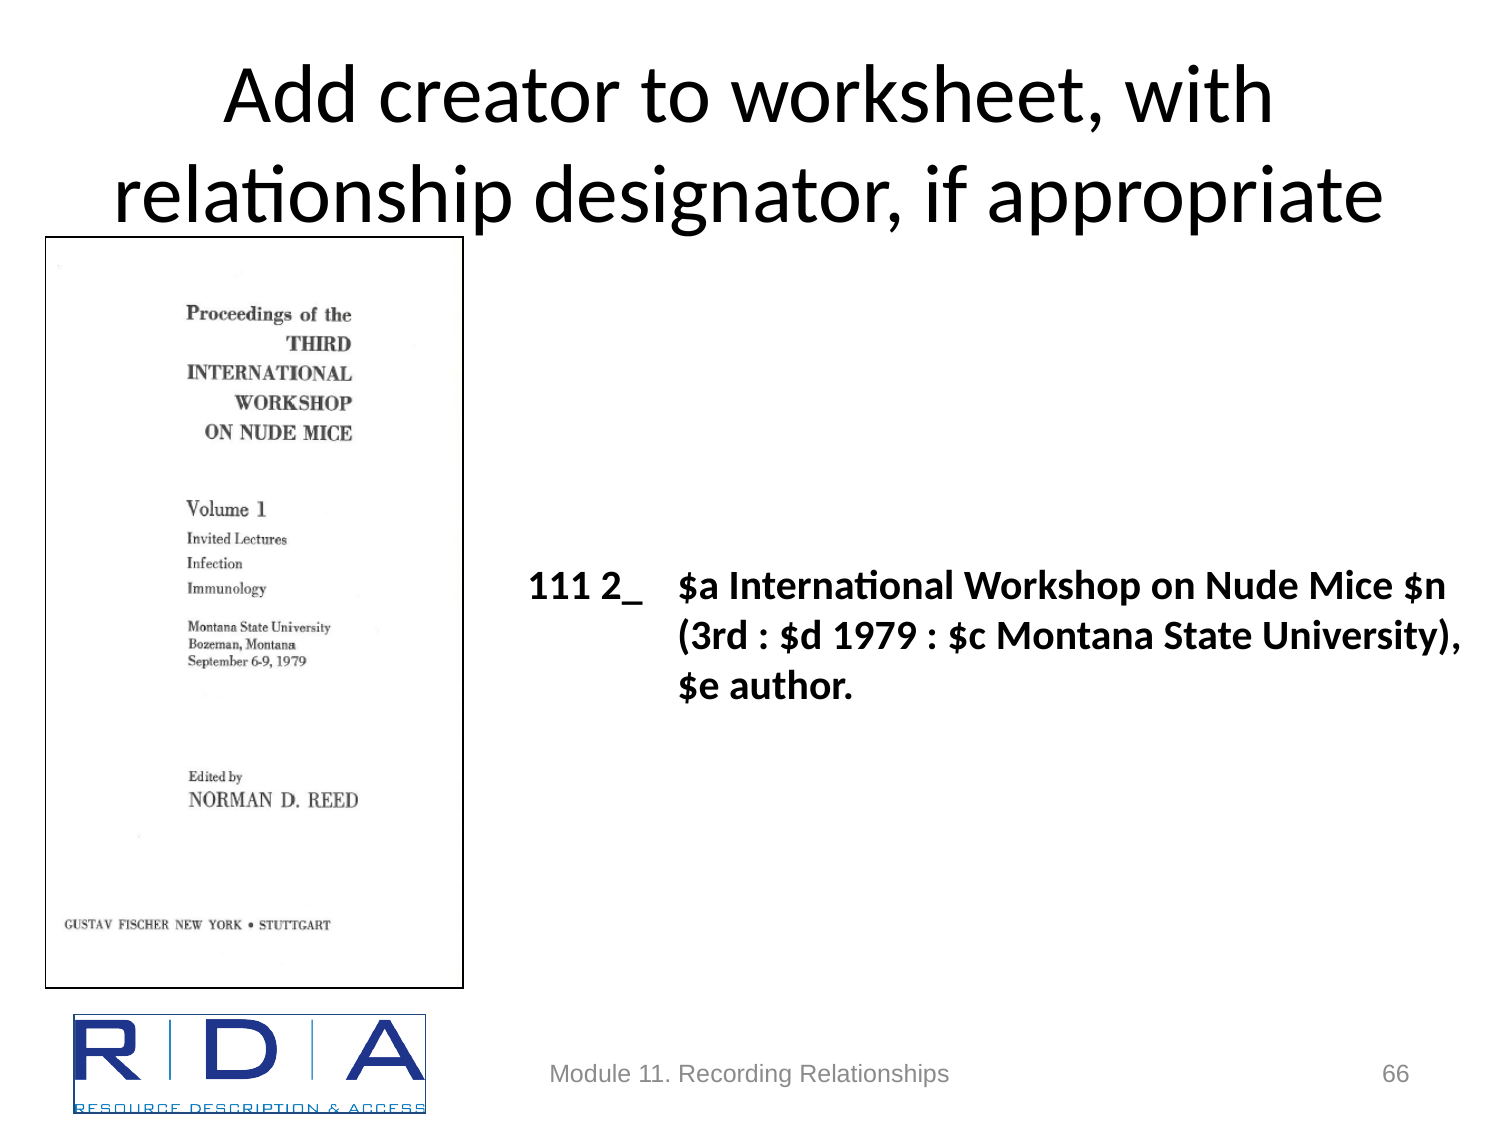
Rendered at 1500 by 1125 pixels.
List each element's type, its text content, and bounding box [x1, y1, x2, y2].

picture [46, 237, 463, 988]
picture [75, 1015, 425, 1112]
footer Module 11. Recording Relationships [512, 1042, 988, 1103]
text_box 111 2_ $a International Workshop on Nude Mice $n (3rd : $d 1979 : $c Montana State University), $e author. [512, 549, 1488, 725]
title Add creator to worksheet, with relationship designator, if appropriate [75, 45, 1425, 233]
slide_number 66 [1074, 1042, 1425, 1103]
